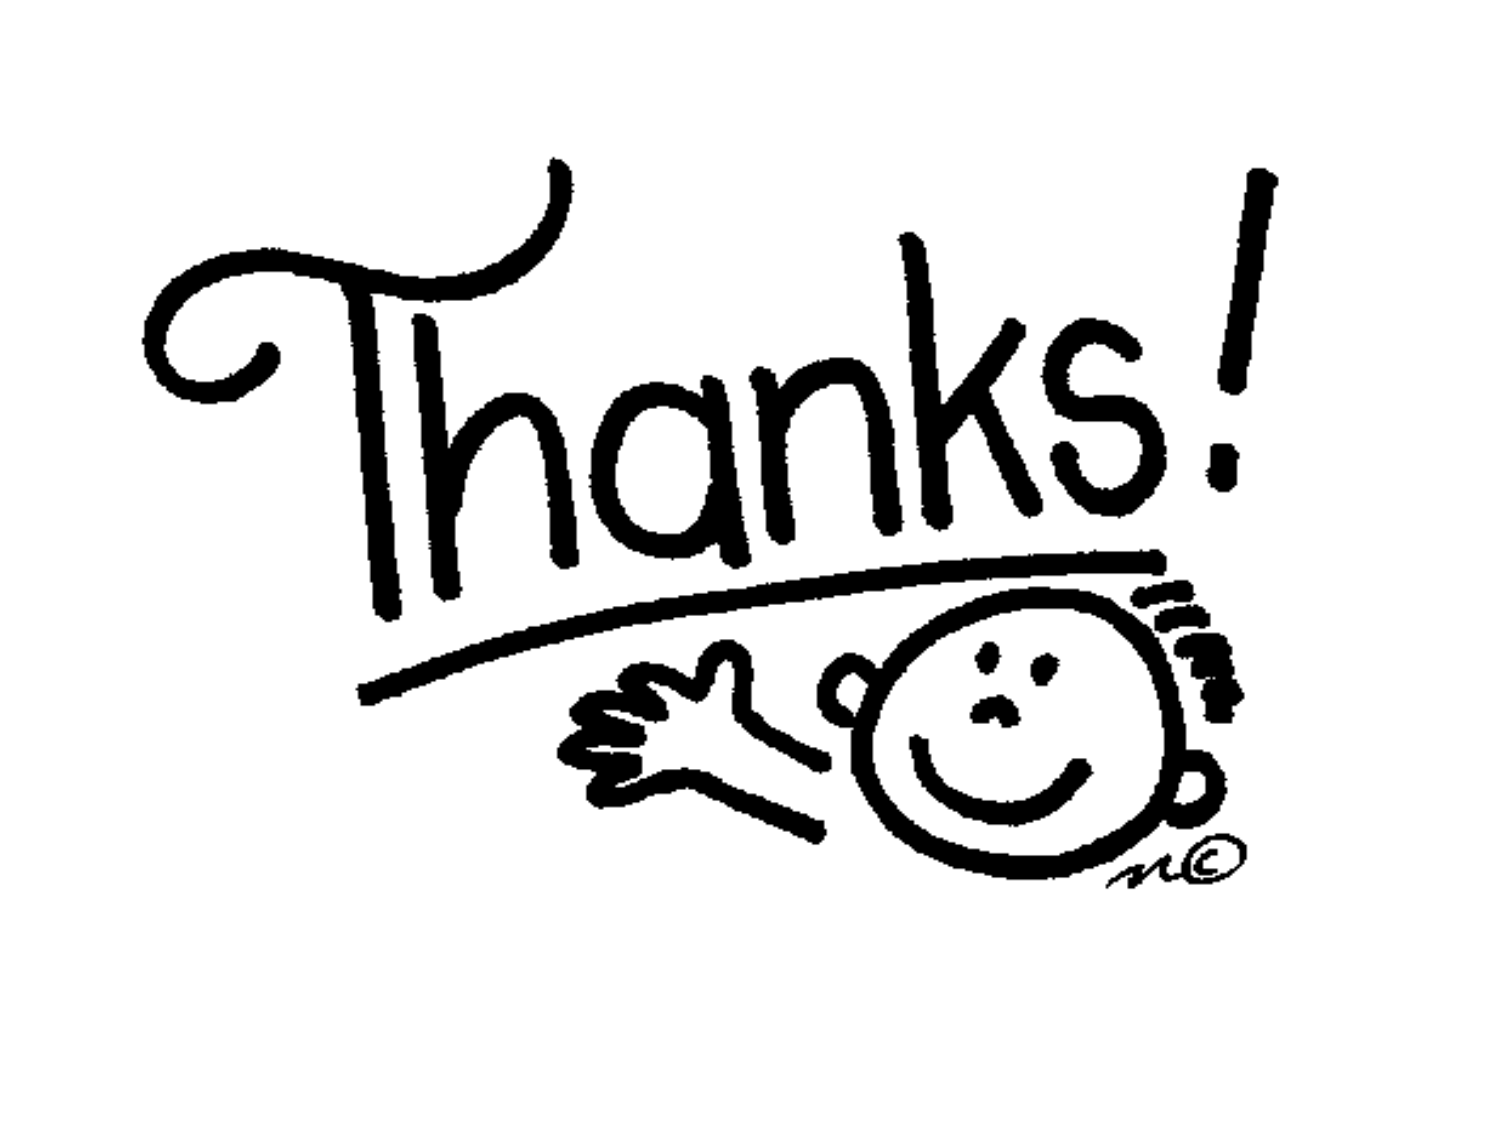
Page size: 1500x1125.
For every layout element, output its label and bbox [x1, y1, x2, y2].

list [99, 149, 1313, 920]
